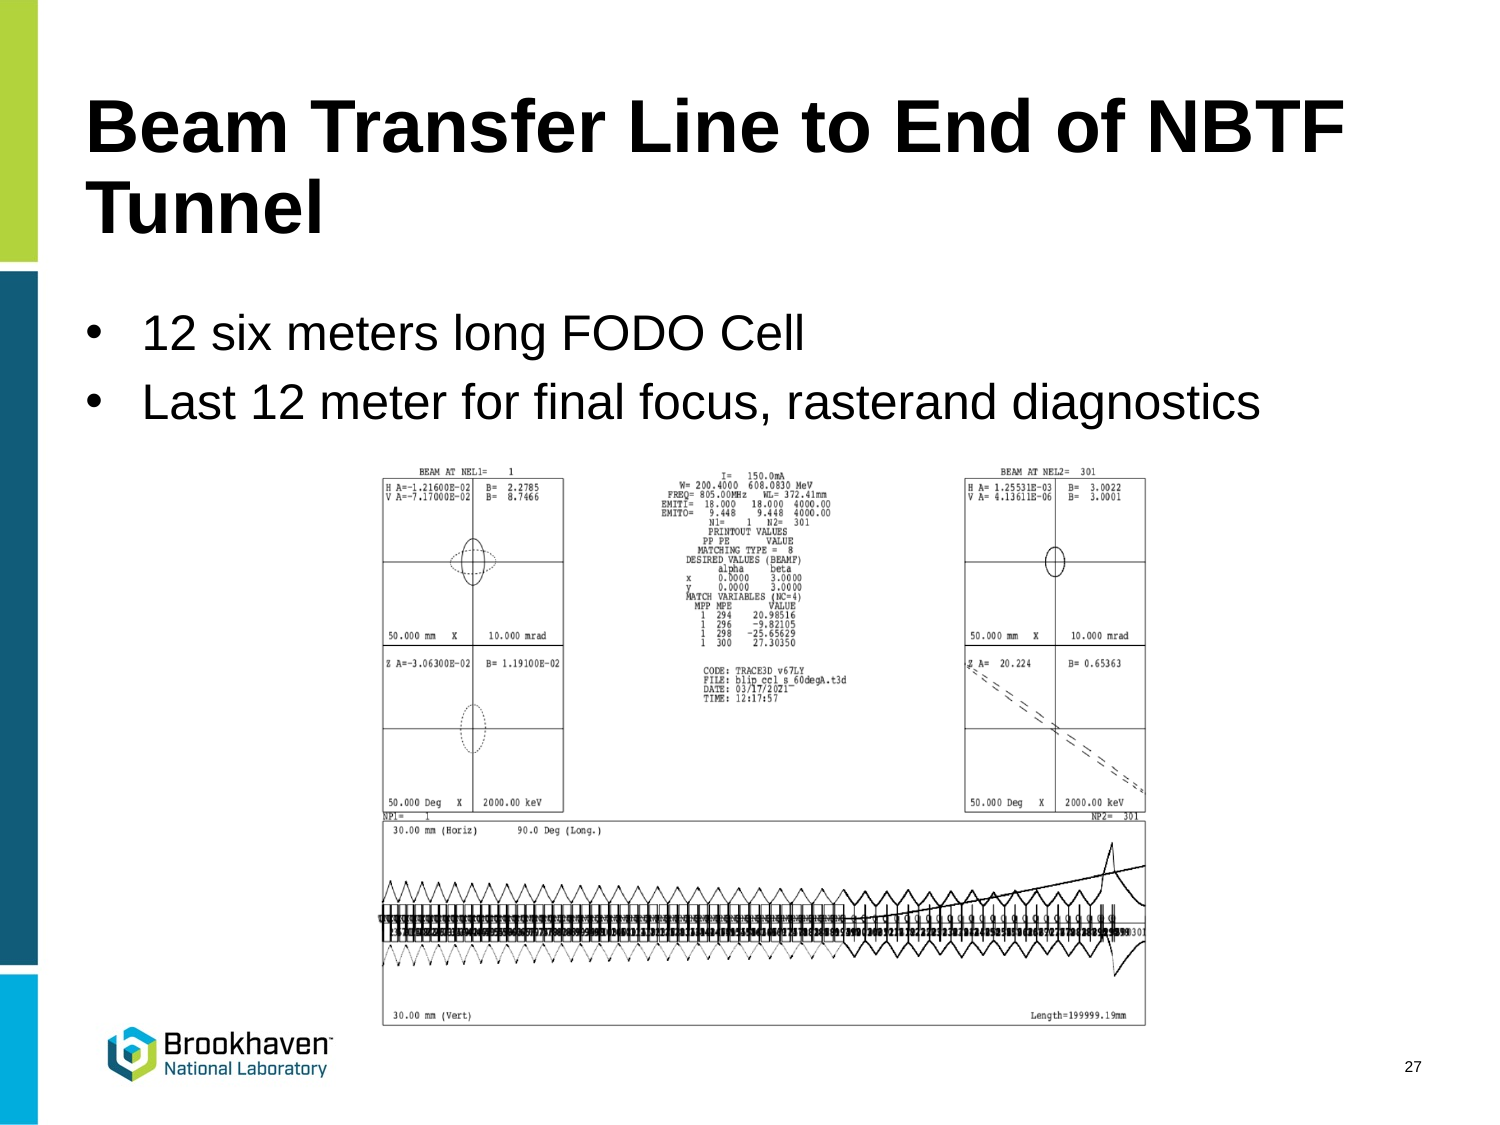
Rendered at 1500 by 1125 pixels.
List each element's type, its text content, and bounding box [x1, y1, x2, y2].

list 12 six meters long FODO Cell Last 12 meter for final focus, rasterand diagnostics [70, 299, 1430, 990]
picture [0, 0, 1500, 1125]
slide_number 27 [1376, 1036, 1430, 1097]
title Beam Transfer Line to End of NBTF Tunnel [70, 59, 1430, 278]
